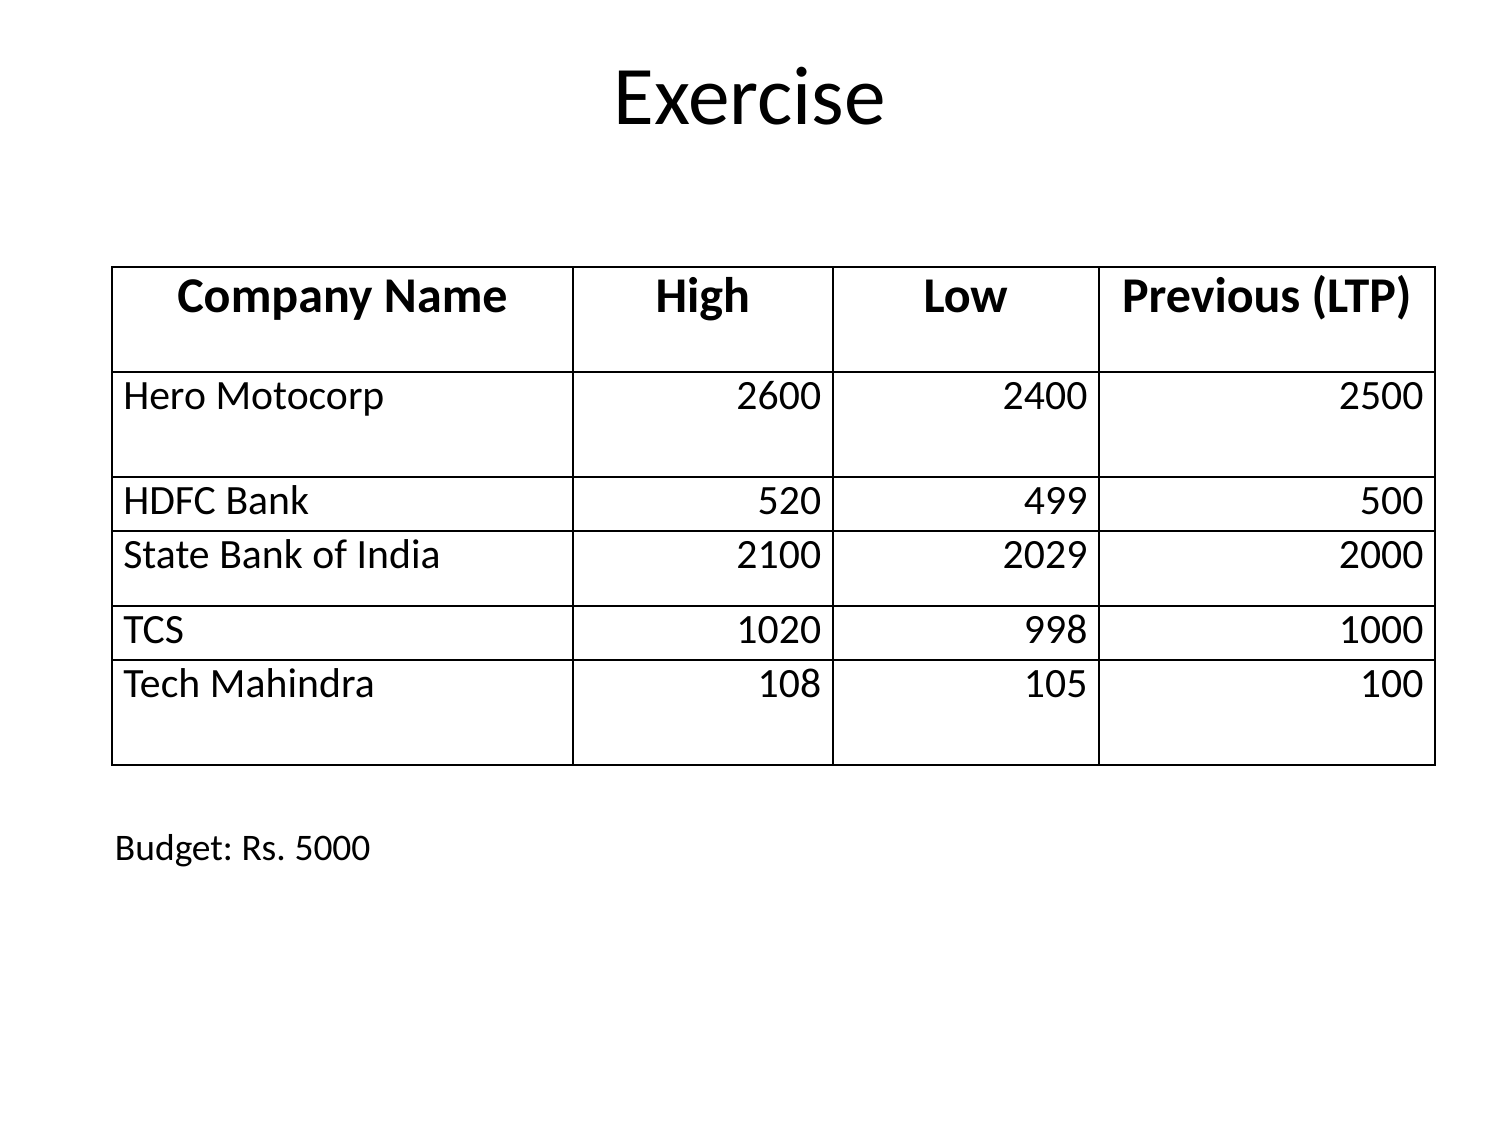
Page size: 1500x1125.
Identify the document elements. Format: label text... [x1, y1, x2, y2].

table_cell 500 [1100, 478, 1434, 530]
table_cell 2000 [1100, 532, 1434, 605]
table_cell State Bank of India [113, 532, 572, 605]
table_cell 1020 [574, 607, 832, 659]
table_cell 2100 [574, 532, 832, 605]
table_cell 2500 [1100, 373, 1434, 476]
title Exercise [75, 45, 1425, 138]
table_cell Hero Motocorp [113, 373, 572, 476]
table_cell 2600 [574, 373, 832, 476]
table_cell 2400 [834, 373, 1098, 476]
table_cell 520 [574, 478, 832, 530]
table_cell 105 [834, 661, 1098, 764]
table_header Low [834, 268, 1098, 371]
table_cell 499 [834, 478, 1098, 530]
text_box Budget: Rs. 5000 [100, 815, 644, 876]
table_cell Tech Mahindra [113, 661, 572, 764]
table_header Company Name [113, 268, 572, 371]
table_header High [574, 268, 832, 371]
table_header Previous (LTP) [1100, 268, 1434, 371]
table_cell TCS [113, 607, 572, 659]
table_cell 108 [574, 661, 832, 764]
table_cell HDFC Bank [113, 478, 572, 530]
table_cell 100 [1100, 661, 1434, 764]
table_cell 998 [834, 607, 1098, 659]
table_cell 2029 [834, 532, 1098, 605]
table_cell 1000 [1100, 607, 1434, 659]
